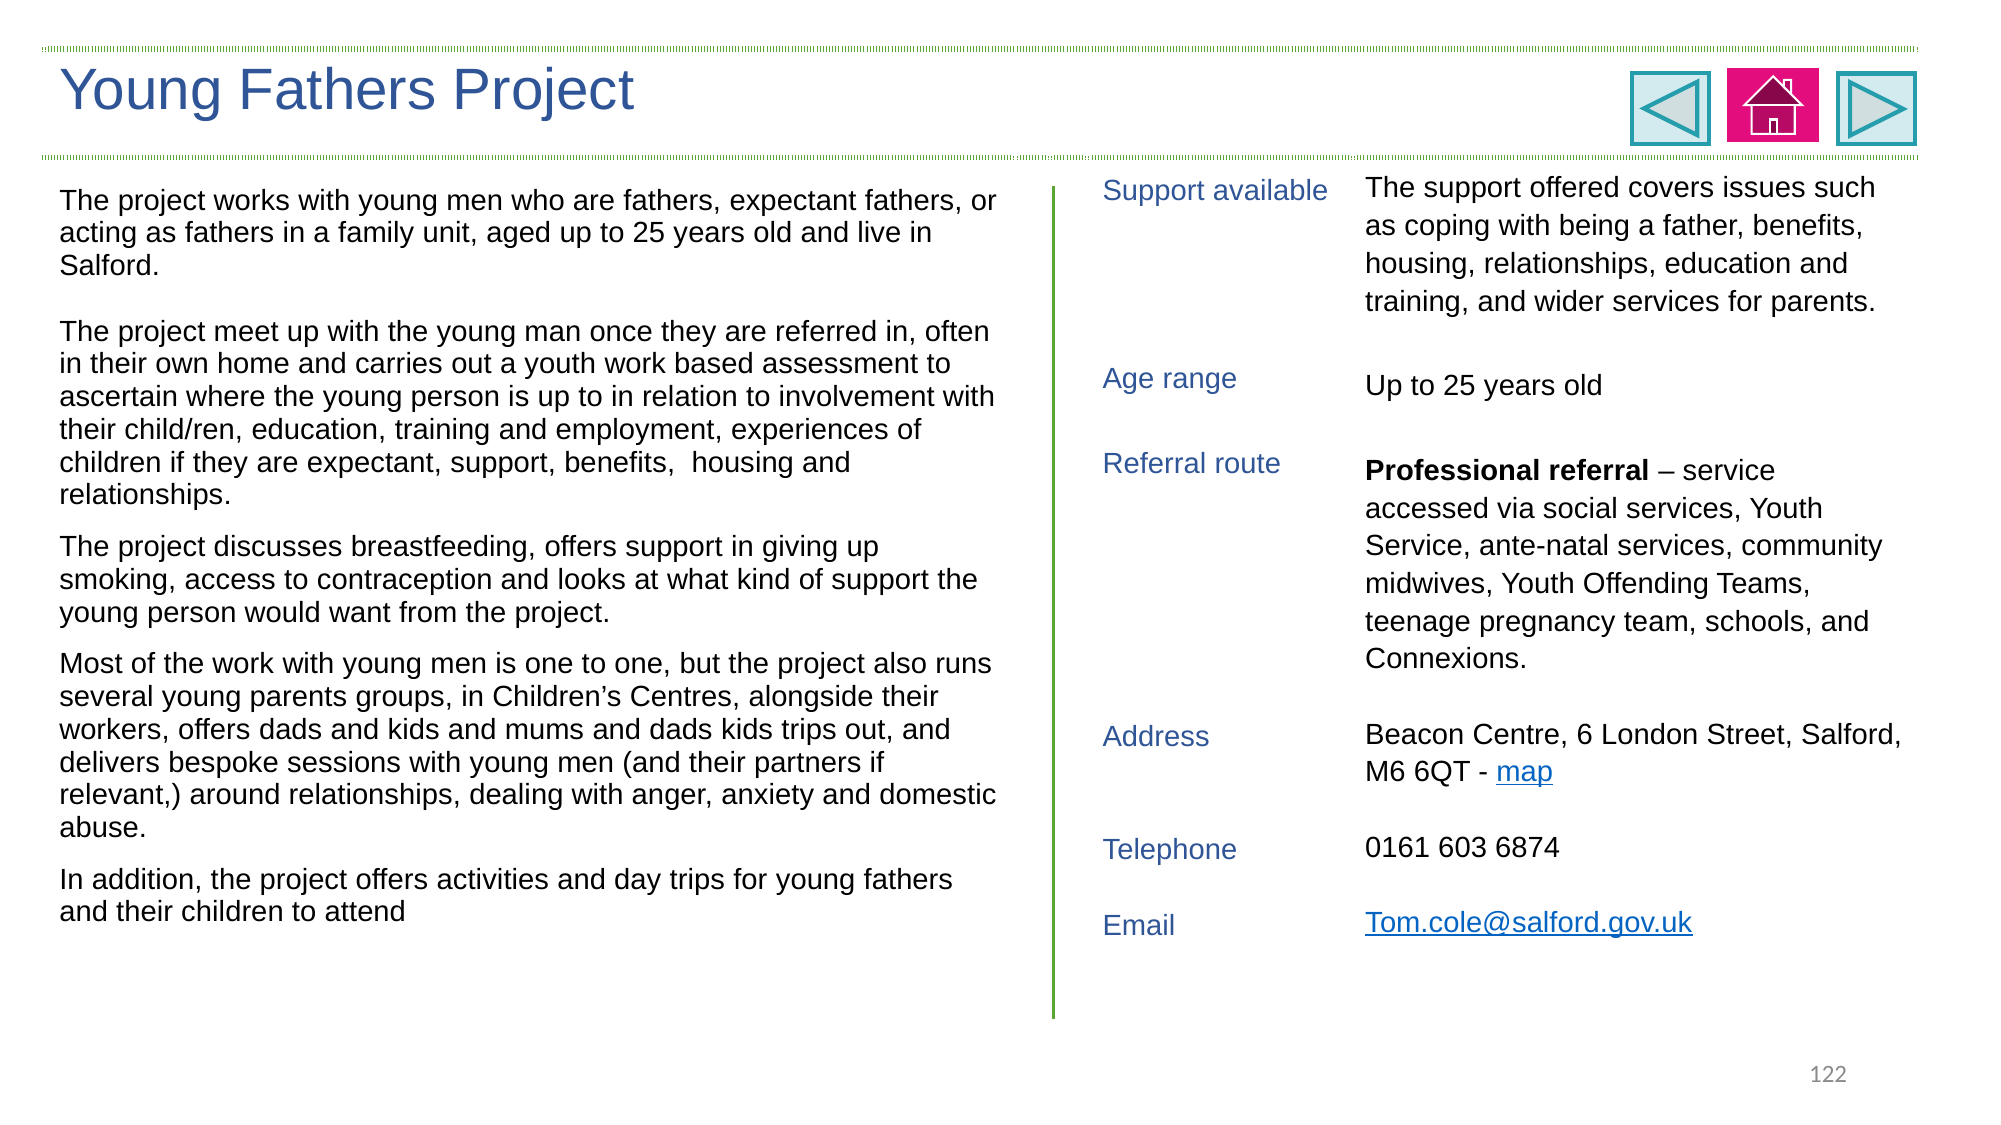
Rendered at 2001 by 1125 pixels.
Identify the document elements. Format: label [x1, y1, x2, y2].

table_header [44, 49, 1917, 157]
text_box [1837, 72, 1916, 145]
table_cell [44, 157, 1917, 1023]
text_box [1725, 66, 1821, 145]
text_box [1631, 72, 1710, 145]
slide_number [1412, 1042, 1863, 1103]
